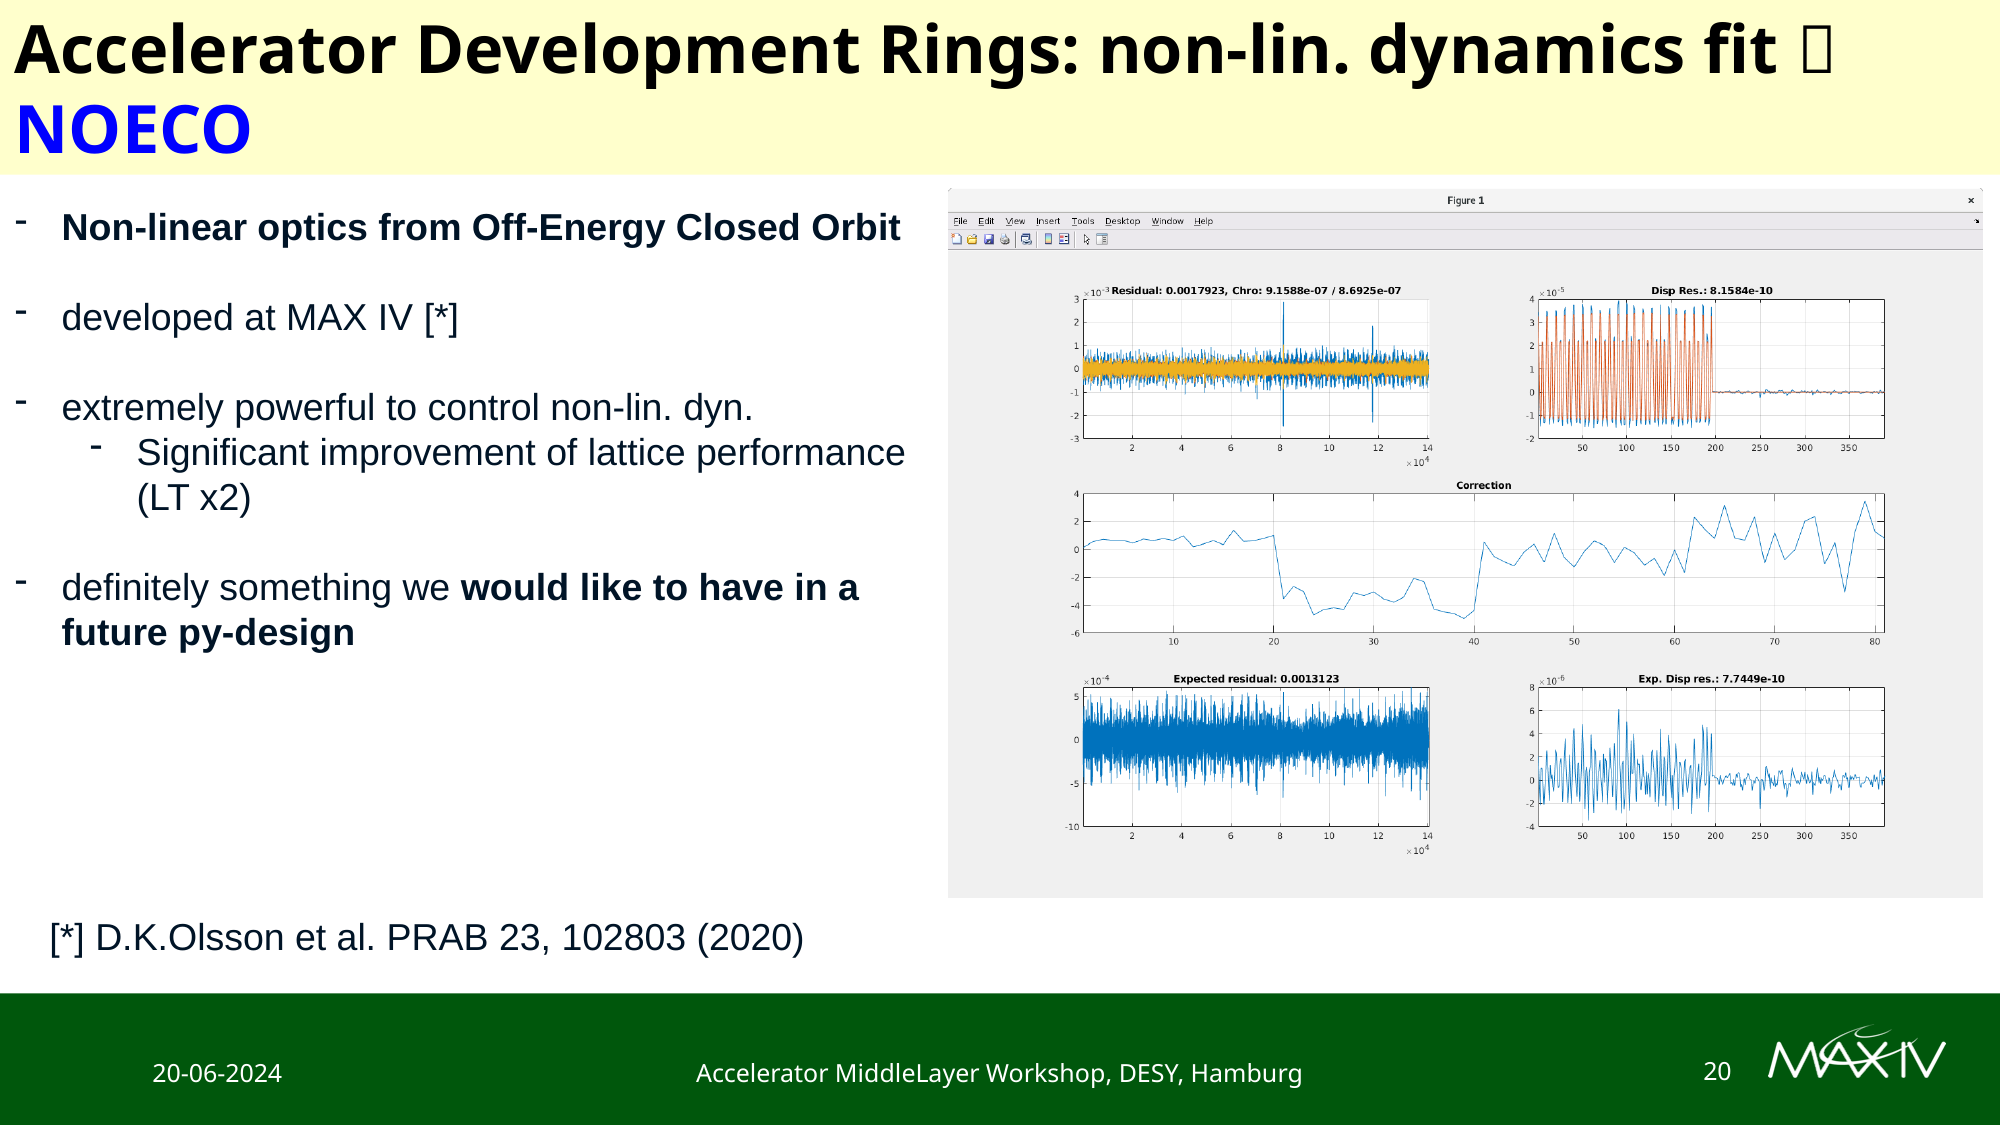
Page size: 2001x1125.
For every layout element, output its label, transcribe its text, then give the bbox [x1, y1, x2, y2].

text_box Accelerator Development Rings: non-lin. dynamics fit  NOECO [0, 0, 2000, 175]
text_box 20 [1572, 1042, 1863, 1103]
picture [948, 188, 1983, 898]
text_box [*] D.K.Olsson et al. PRAB 23, 102803 (2020) [34, 905, 1047, 966]
text_box Accelerator MiddleLayer Workshop, DESY, Hamburg [662, 1042, 1338, 1103]
text_box Non-linear optics from Off-Energy Closed Orbit developed at MAX IV [*] extremely powerful to control non-lin. dyn. Significant improvement of lattice performance (LT x2) definitely something we would like to have in a future py-design [0, 195, 948, 661]
text_box 20-06-2024 [137, 1042, 588, 1103]
